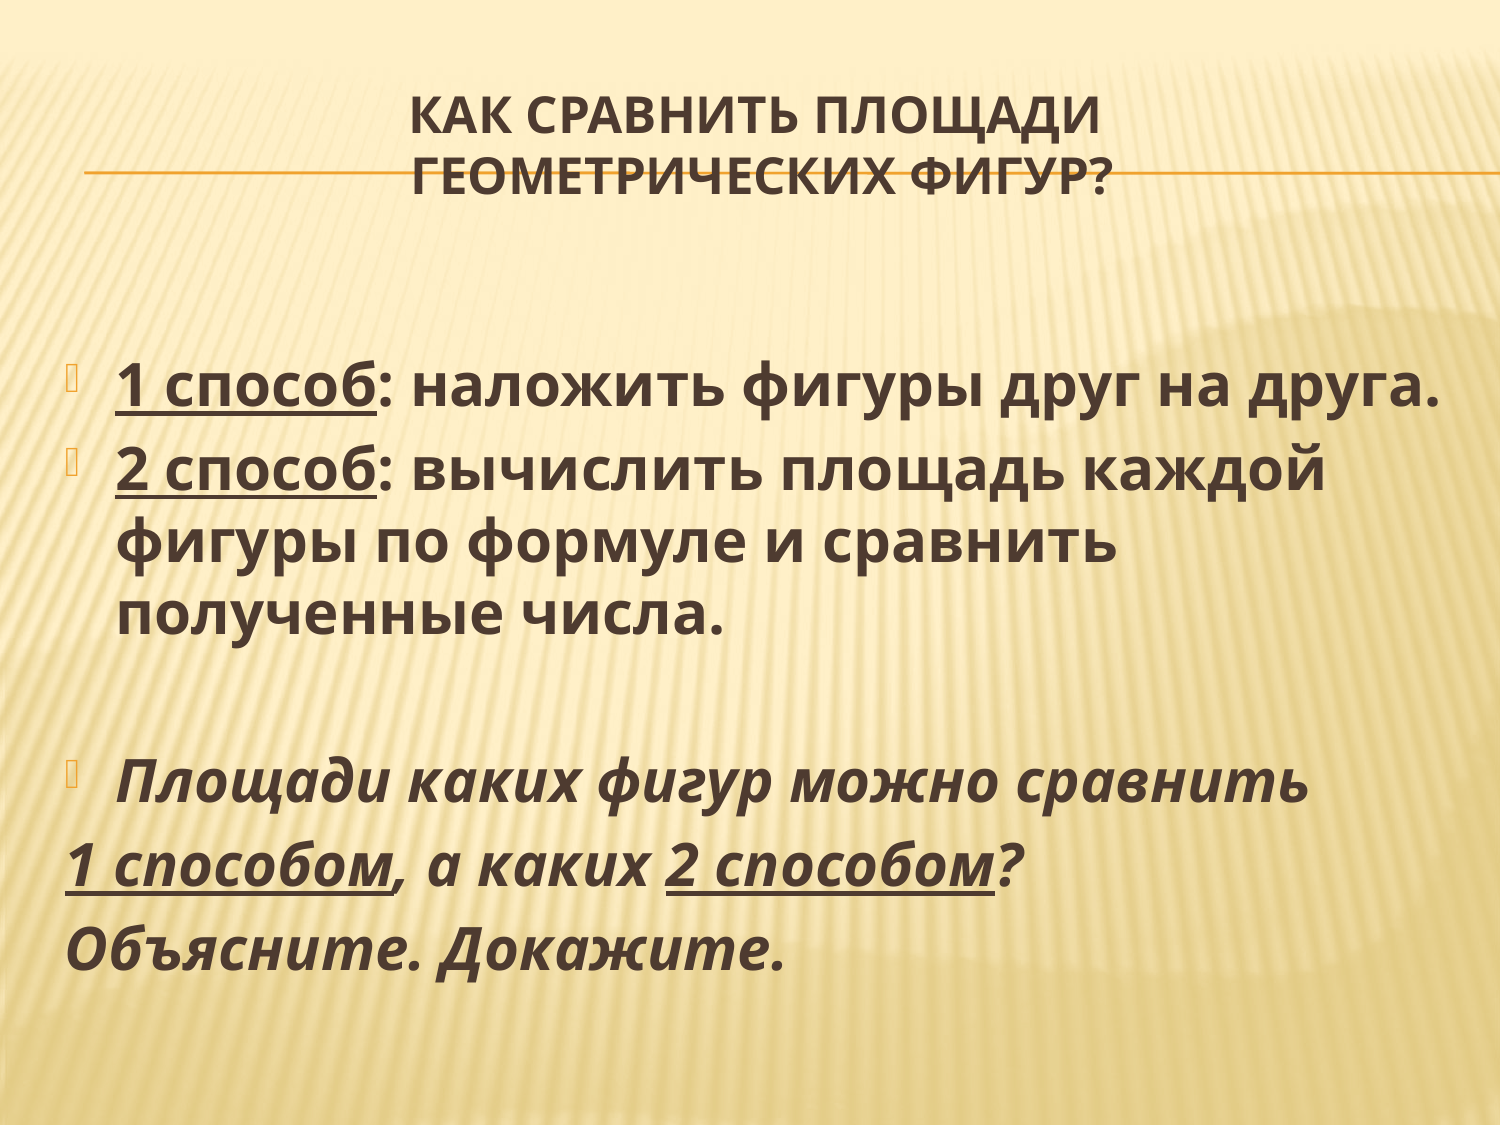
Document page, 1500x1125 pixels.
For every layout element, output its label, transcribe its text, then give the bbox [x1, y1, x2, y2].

title Как сравнить площади геометрических фигур? [50, 75, 1475, 213]
list 1 способ: наложить фигуры друг на друга. 2 способ: вычислить площадь каждой фигуры по формуле и сравнить полученные числа. Площади каких фигур можно сравнить 1 способом, а каких 2 способом? Объясните. Докажите. [50, 254, 1475, 998]
